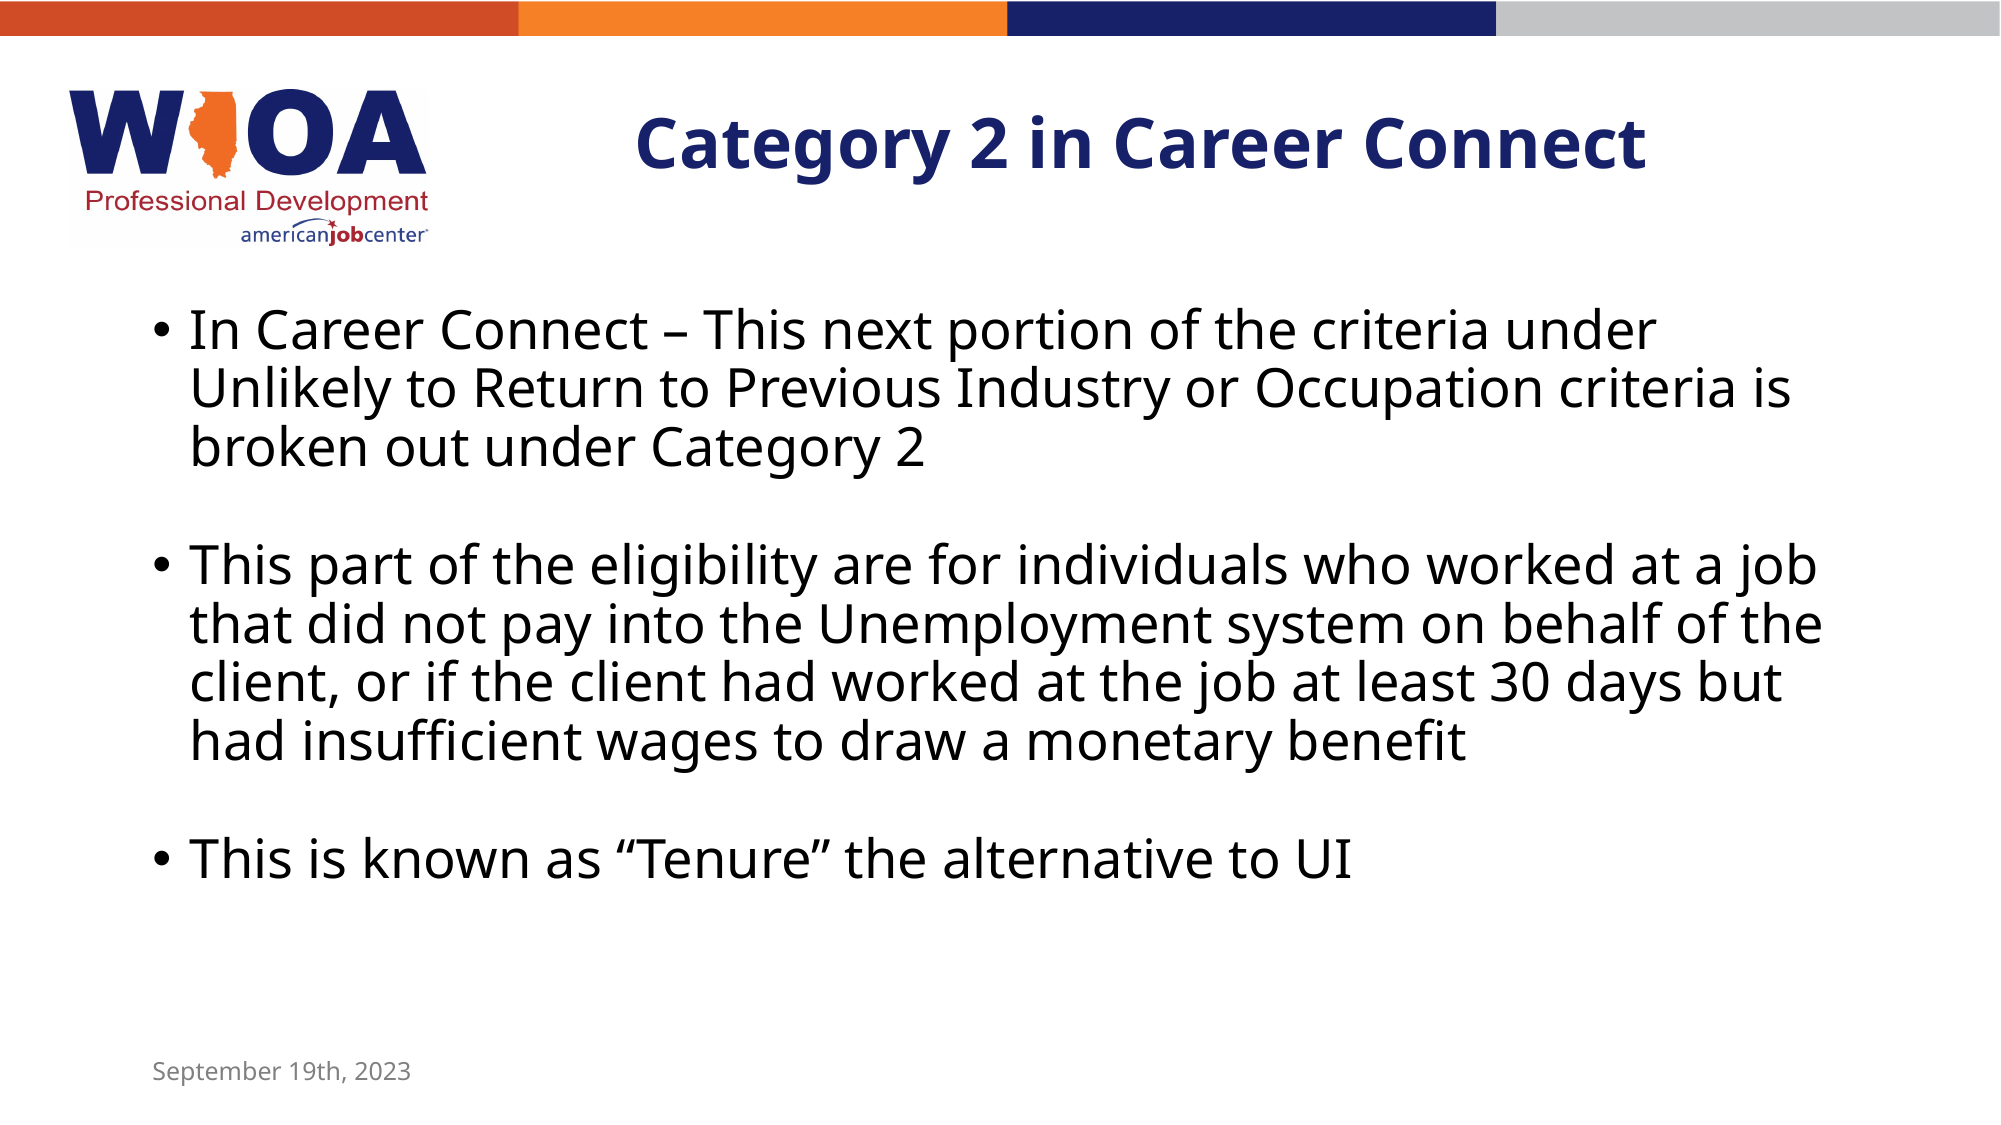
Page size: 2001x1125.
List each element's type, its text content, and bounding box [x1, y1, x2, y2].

title Category 2 in Career Connect [526, 100, 1777, 193]
footer September 19th, 2023 [137, 1042, 1338, 1103]
list In Career Connect – This next portion of the criteria under Unlikely to Return to Previous Industry or Occupation criteria is broken out under Category 2 This part of the eligibility are for individuals who worked at a job that did not pay into the Unemployment system on behalf of the client, or if the client had worked at the job at least 30 days but had insufficient wages to draw a monetary benefit This is known as “Tenure” the alternative to UI [137, 295, 1863, 1014]
picture [0, 0, 2000, 1125]
